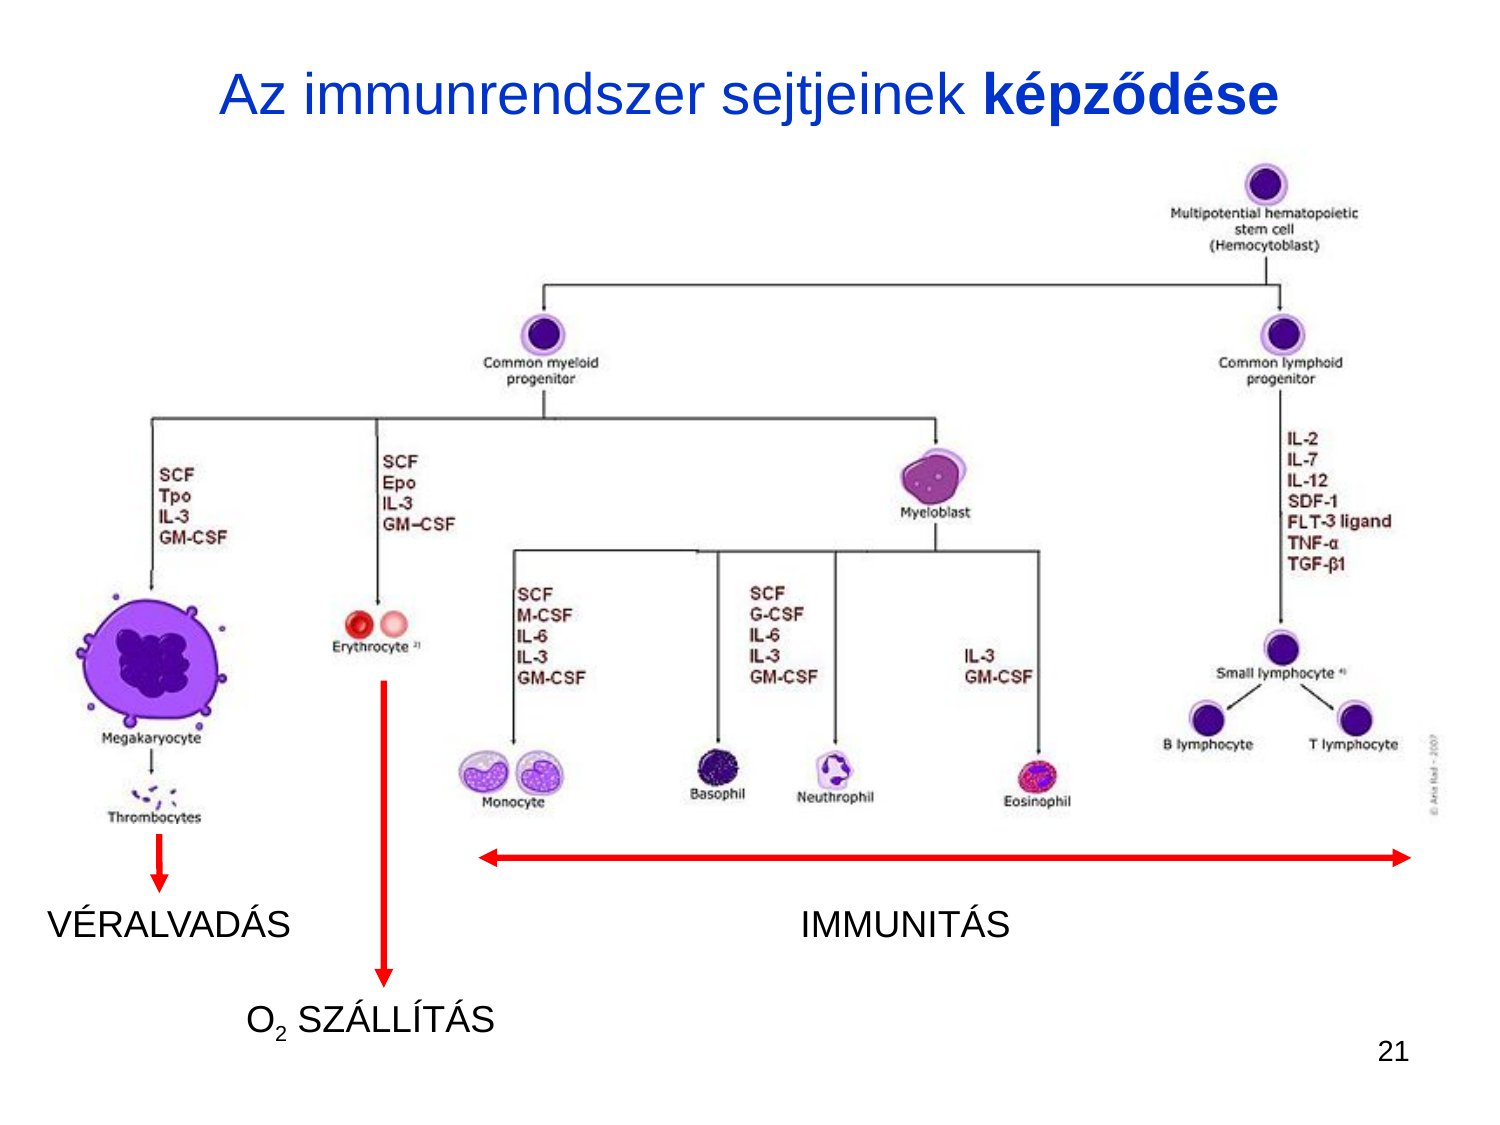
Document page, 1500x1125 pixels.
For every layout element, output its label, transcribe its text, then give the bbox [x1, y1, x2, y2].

text_box VÉRALVADÁS [32, 892, 307, 952]
slide_number 21 [1074, 1024, 1426, 1103]
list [52, 148, 1448, 824]
title Az immunrendszer sejtjeinek képződése [74, 44, 1426, 138]
text_box O2 SZÁLLÍTÁS [231, 987, 511, 1054]
text_box [153, 834, 166, 894]
text_box [377, 832, 391, 988]
text_box [478, 851, 1412, 865]
text_box IMMUNITÁS [785, 892, 1026, 952]
